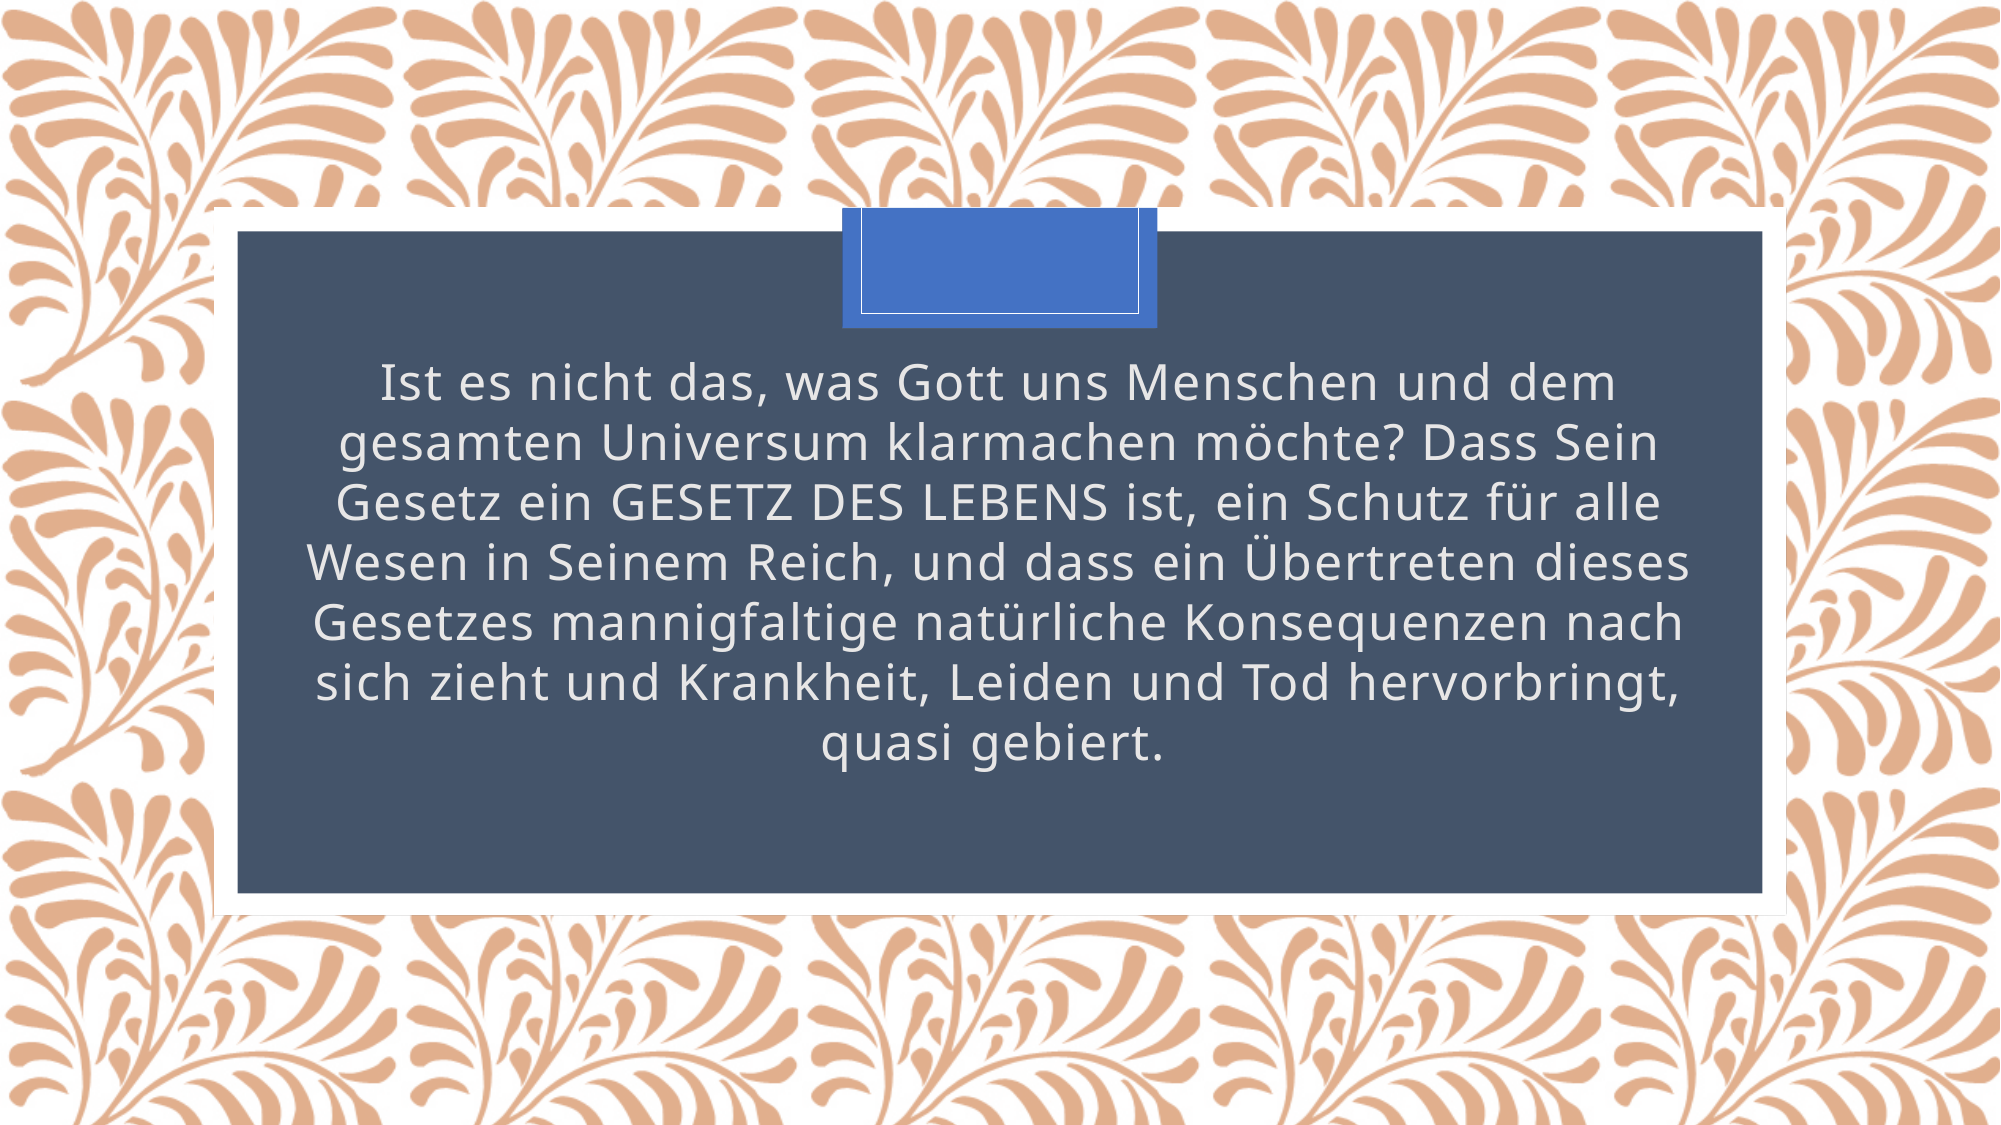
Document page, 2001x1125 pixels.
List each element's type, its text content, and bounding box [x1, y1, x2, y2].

subtitle Ist es nicht das, was Gott uns Menschen und dem gesamten Universum klarmachen möchte? Dass Sein Gesetz ein GESETZ DES LEBENS ist, ein Schutz für alle Wesen in Seinem Reich, und dass ein Übertreten dieses Gesetzes mannigfaltige natürliche Konsequenzen nach sich zieht und Krankheit, Leiden und Tod hervorbringt, quasi gebiert. [256, 342, 1745, 866]
